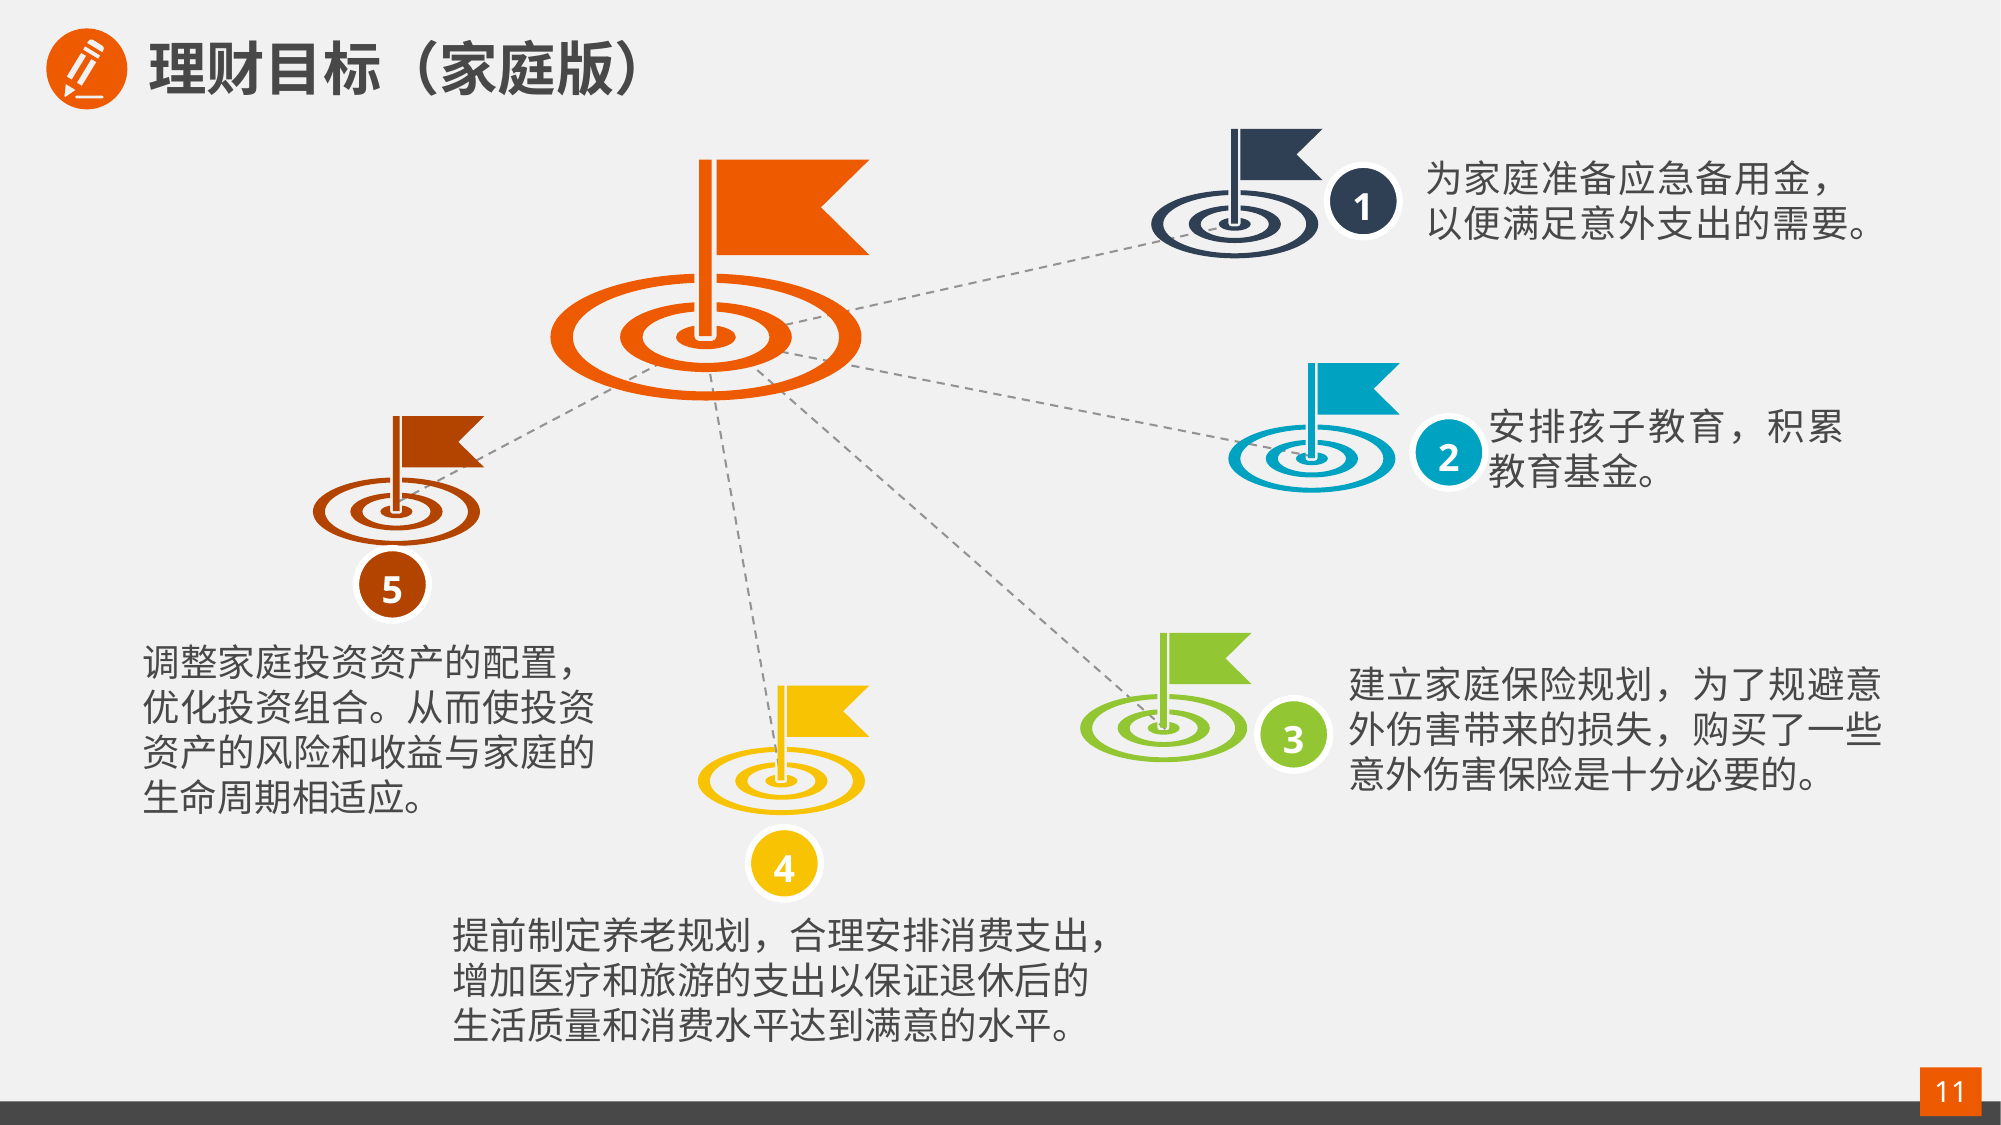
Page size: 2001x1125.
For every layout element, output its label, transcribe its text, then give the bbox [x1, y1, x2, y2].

text_box [550, 273, 862, 401]
text_box 理财目标（家庭版） [133, 24, 771, 110]
text_box [1169, 632, 1252, 685]
text_box [380, 416, 413, 519]
text_box 1 [1326, 164, 1400, 238]
text_box [1308, 363, 1315, 459]
text_box [1240, 128, 1323, 181]
text_box [1160, 632, 1167, 728]
text_box [787, 685, 870, 737]
text_box 3 [1257, 698, 1331, 771]
text_box 提前制定养老规划，合理安排消费支出，增加医疗和旅游的支出以保证退休后的生活质量和消费水平达到满意的水平。 [428, 904, 1114, 1055]
text_box 为家庭准备应急备用金，以便满足意外支出的需要。 [1410, 148, 1865, 253]
text_box 4 [747, 827, 821, 900]
picture [0, 0, 2001, 1101]
text_box [402, 416, 485, 468]
text_box 2 [1412, 416, 1486, 489]
text_box 调整家庭投资资产的配置，优化投资组合。从而使投资资产的风险和收益与家庭的生命周期相适应。 [127, 631, 611, 827]
text_box [1080, 694, 1248, 763]
text_box [1151, 190, 1319, 259]
text_box [1231, 128, 1238, 224]
text_box [312, 477, 481, 546]
text_box 5 [355, 548, 429, 621]
text_box 建立家庭保险规划，为了规避意外伤害带来的损失，购买了一些意外伤害保险是十分必要的。 [1333, 653, 1898, 804]
text_box [716, 159, 870, 256]
text_box [697, 746, 865, 816]
text_box [1317, 363, 1400, 415]
text_box [1228, 424, 1396, 493]
text_box [699, 159, 712, 337]
text_box [777, 685, 785, 781]
text_box 安排孩子教育，积累教育基金。 [1474, 395, 1861, 501]
text_box [46, 28, 128, 110]
